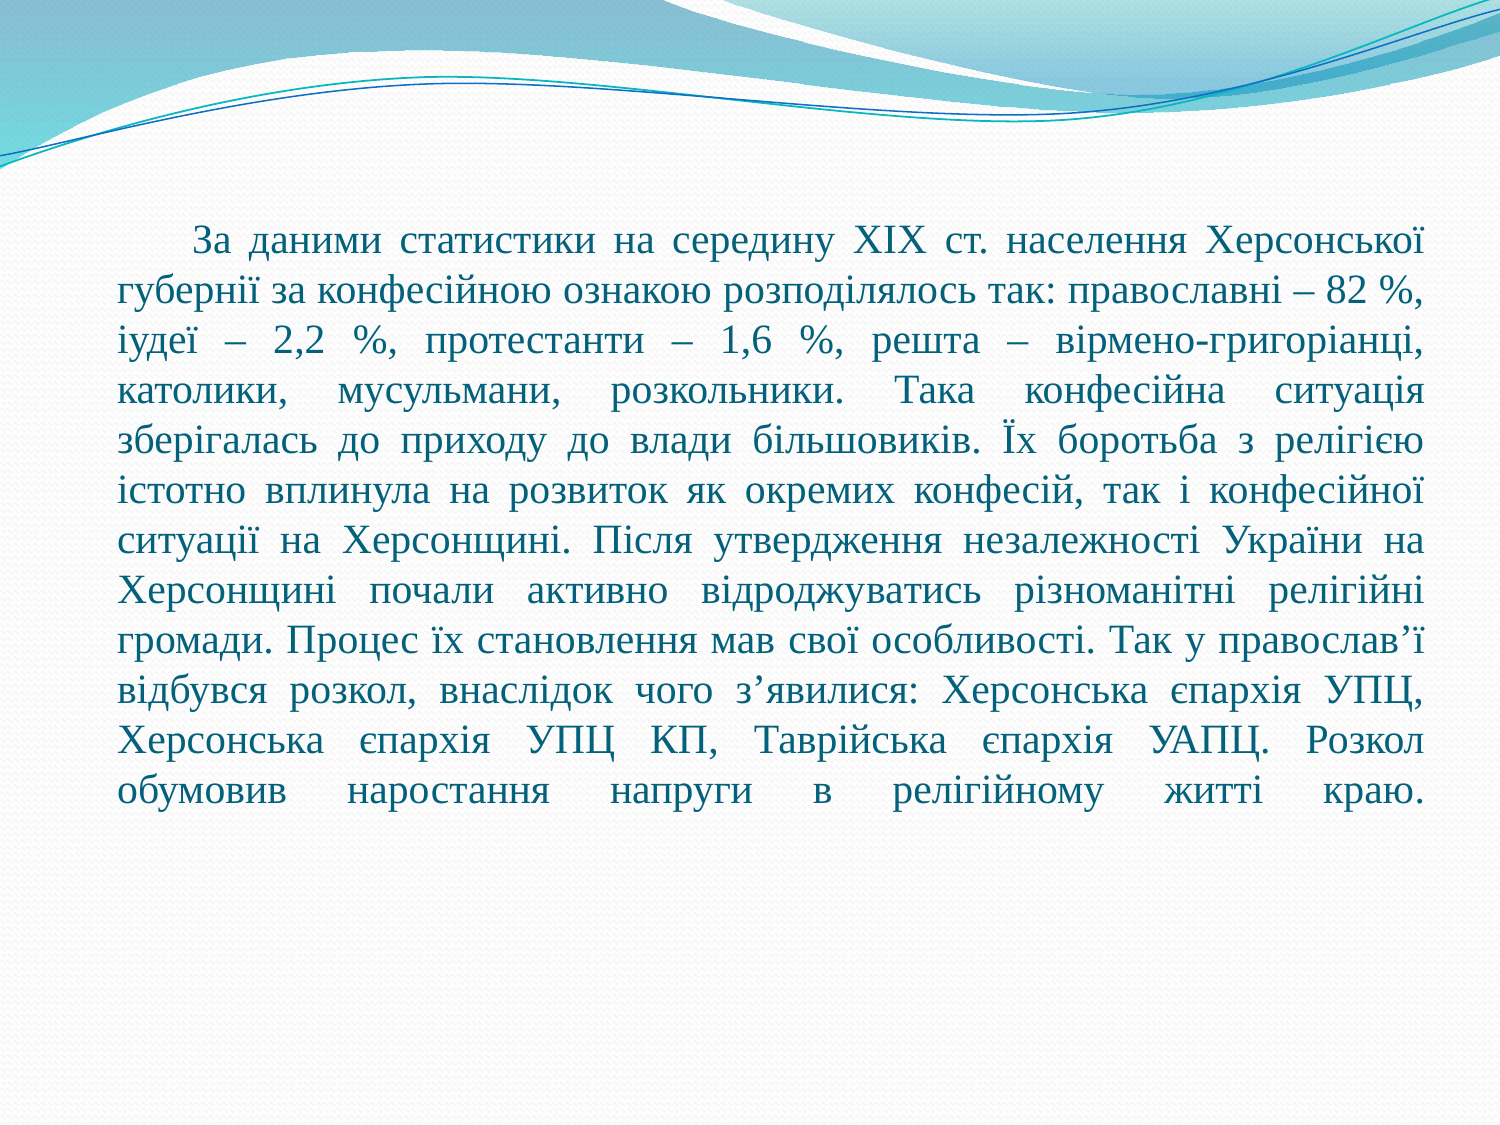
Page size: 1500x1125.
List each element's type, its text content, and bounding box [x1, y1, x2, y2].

title За даними статистики на середину ХІХ ст. населення Херсонської губернії за конфесійною ознакою розподілялось так: православні – 82 %, іудеї – 2,2 %, протестанти – 1,6 %, решта – вірмено-григоріанці, католики, мусульмани, розкольники. Така конфесійна ситуація зберігалась до приходу до влади більшовиків. Їх боротьба з релігією істотно вплинула на розвиток як окремих конфесій, так і конфесійної ситуації на Херсонщині. Після утвердження незалежності України на Херсонщині почали активно відроджуватись різноманітні релігійні громади. Процес їх становлення мав свої особливості. Так у православ’ї відбувся розкол, внаслідок чого з’явилися: Херсонська єпархія УПЦ, Херсонська єпархія УПЦ КП, Таврійська єпархія УАПЦ. Розкол обумовив наростання напруги в релігійному житті краю. [117, 45, 1425, 938]
